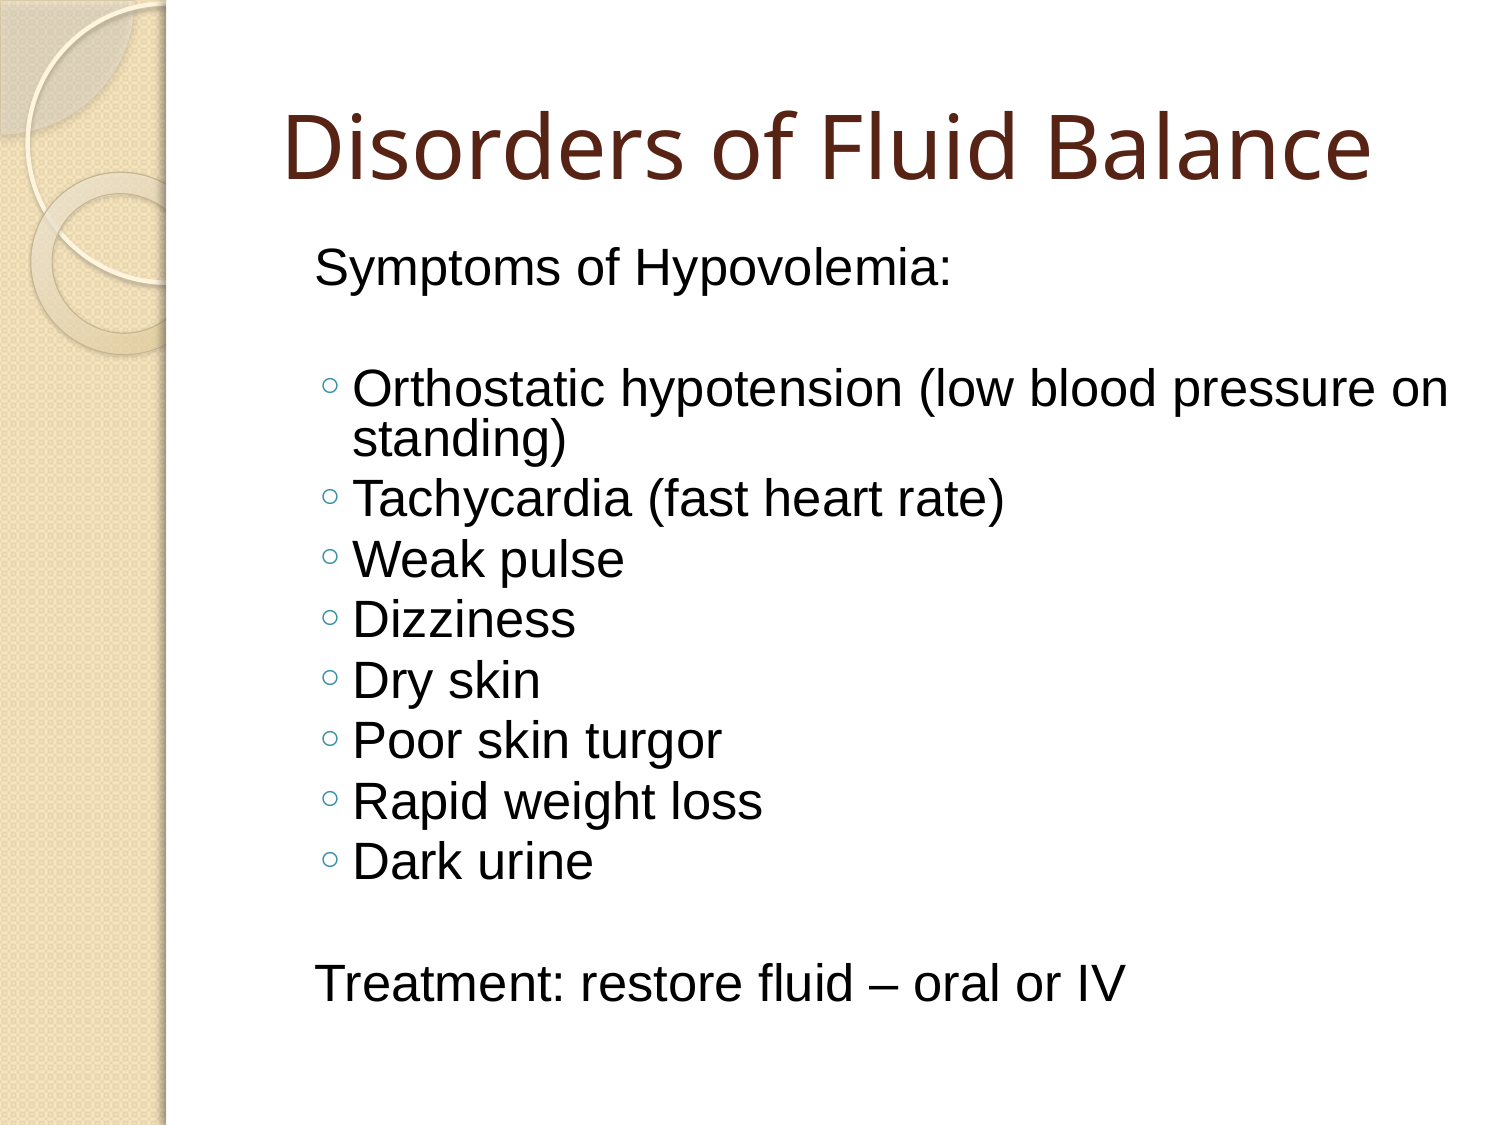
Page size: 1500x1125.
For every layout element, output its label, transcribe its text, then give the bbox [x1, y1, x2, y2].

list Symptoms of Hypovolemia: Orthostatic hypotension (low blood pressure on standing) Tachycardia (fast heart rate) Weak pulse Dizziness Dry skin Poor skin turgor Rapid weight loss Dark urine Treatment: restore fluid – oral or IV [235, 237, 1466, 1025]
title Disorders of Fluid Balance [212, 50, 1443, 238]
